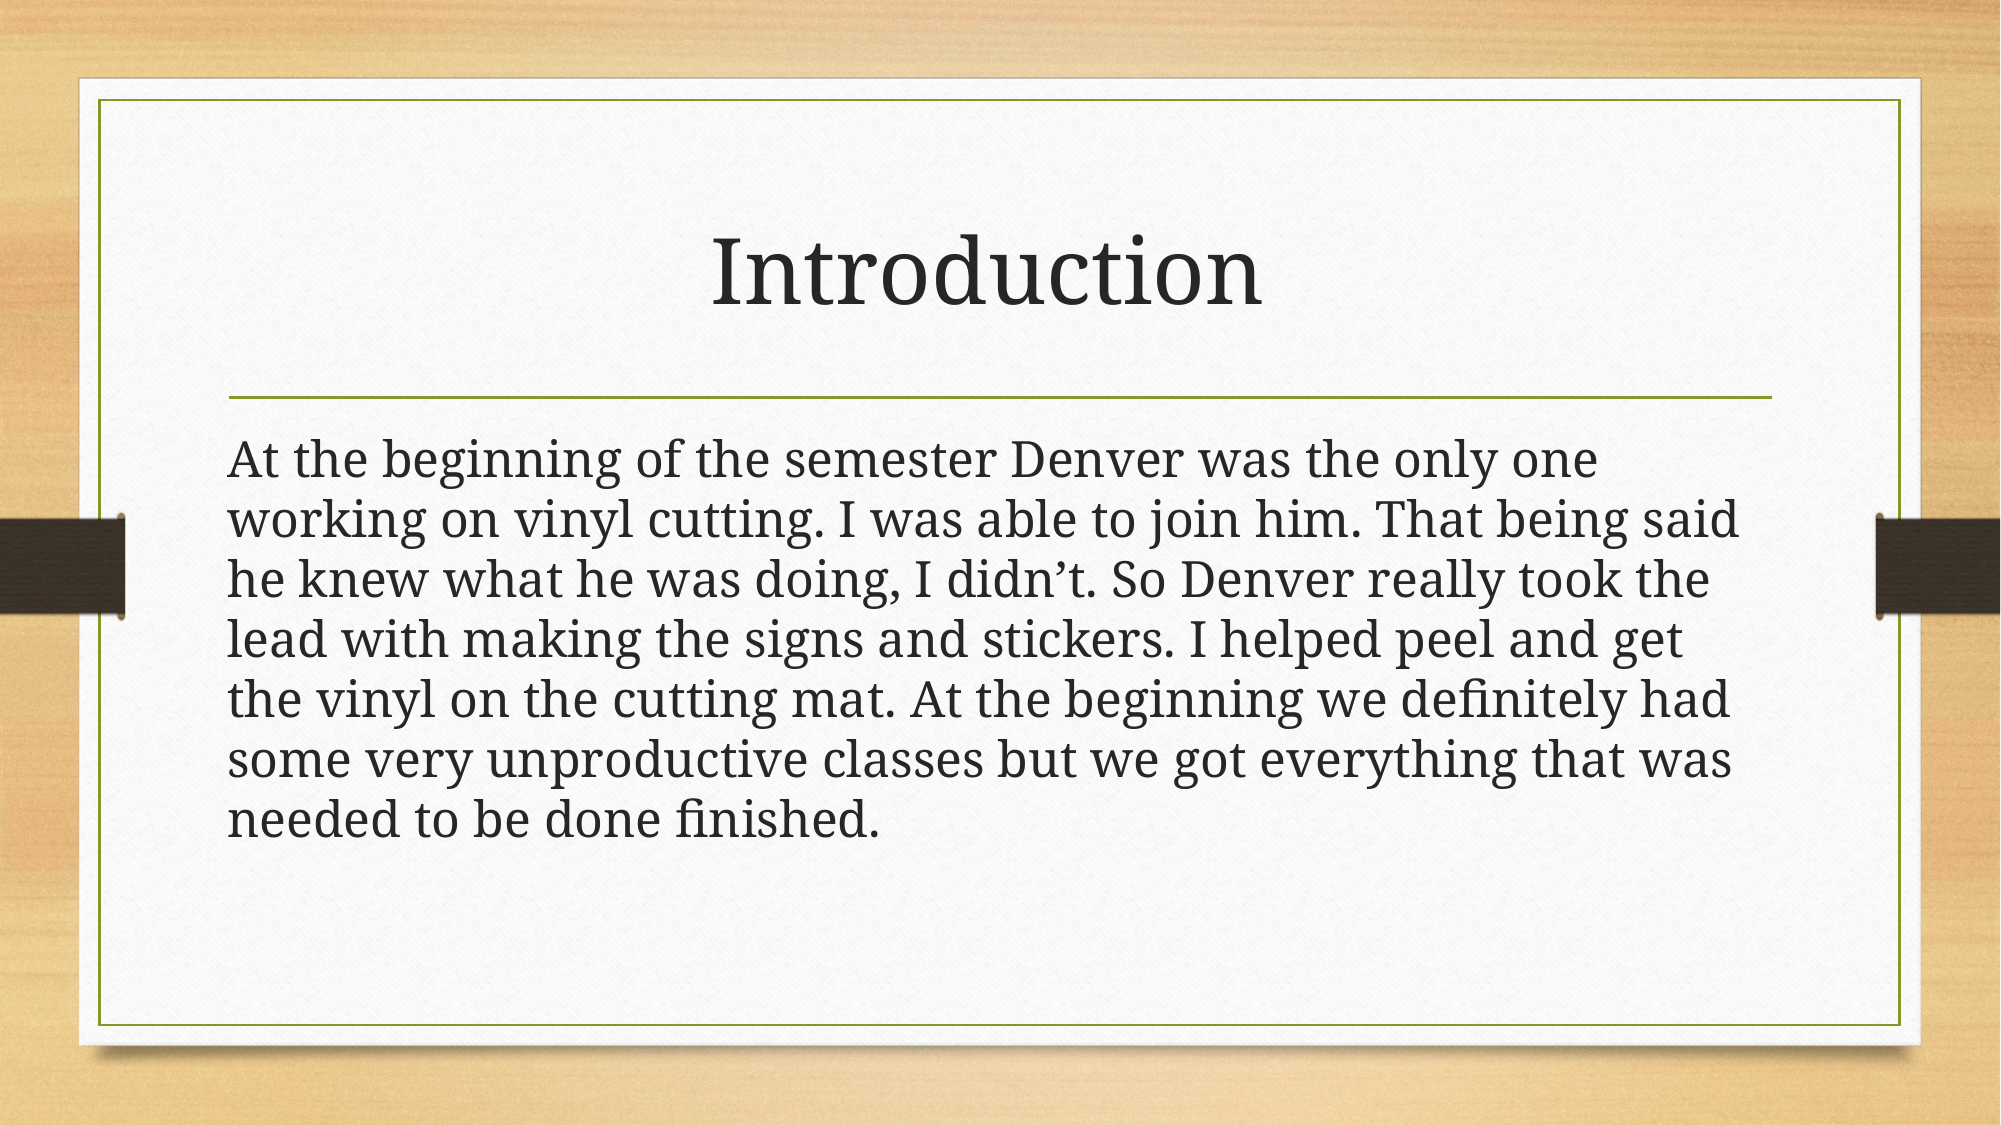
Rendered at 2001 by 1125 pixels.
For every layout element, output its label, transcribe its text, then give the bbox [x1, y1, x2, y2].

title Introduction [212, 161, 1788, 375]
picture [0, 0, 2001, 1125]
list At the beginning of the semester Denver was the only one working on vinyl cutting. I was able to join him. That being said he knew what he was doing, I didn’t. So Denver really took the lead with making the signs and stickers. I helped peel and get the vinyl on the cutting mat. At the beginning we definitely had some very unproductive classes but we got everything that was needed to be done finished. [212, 419, 1788, 964]
